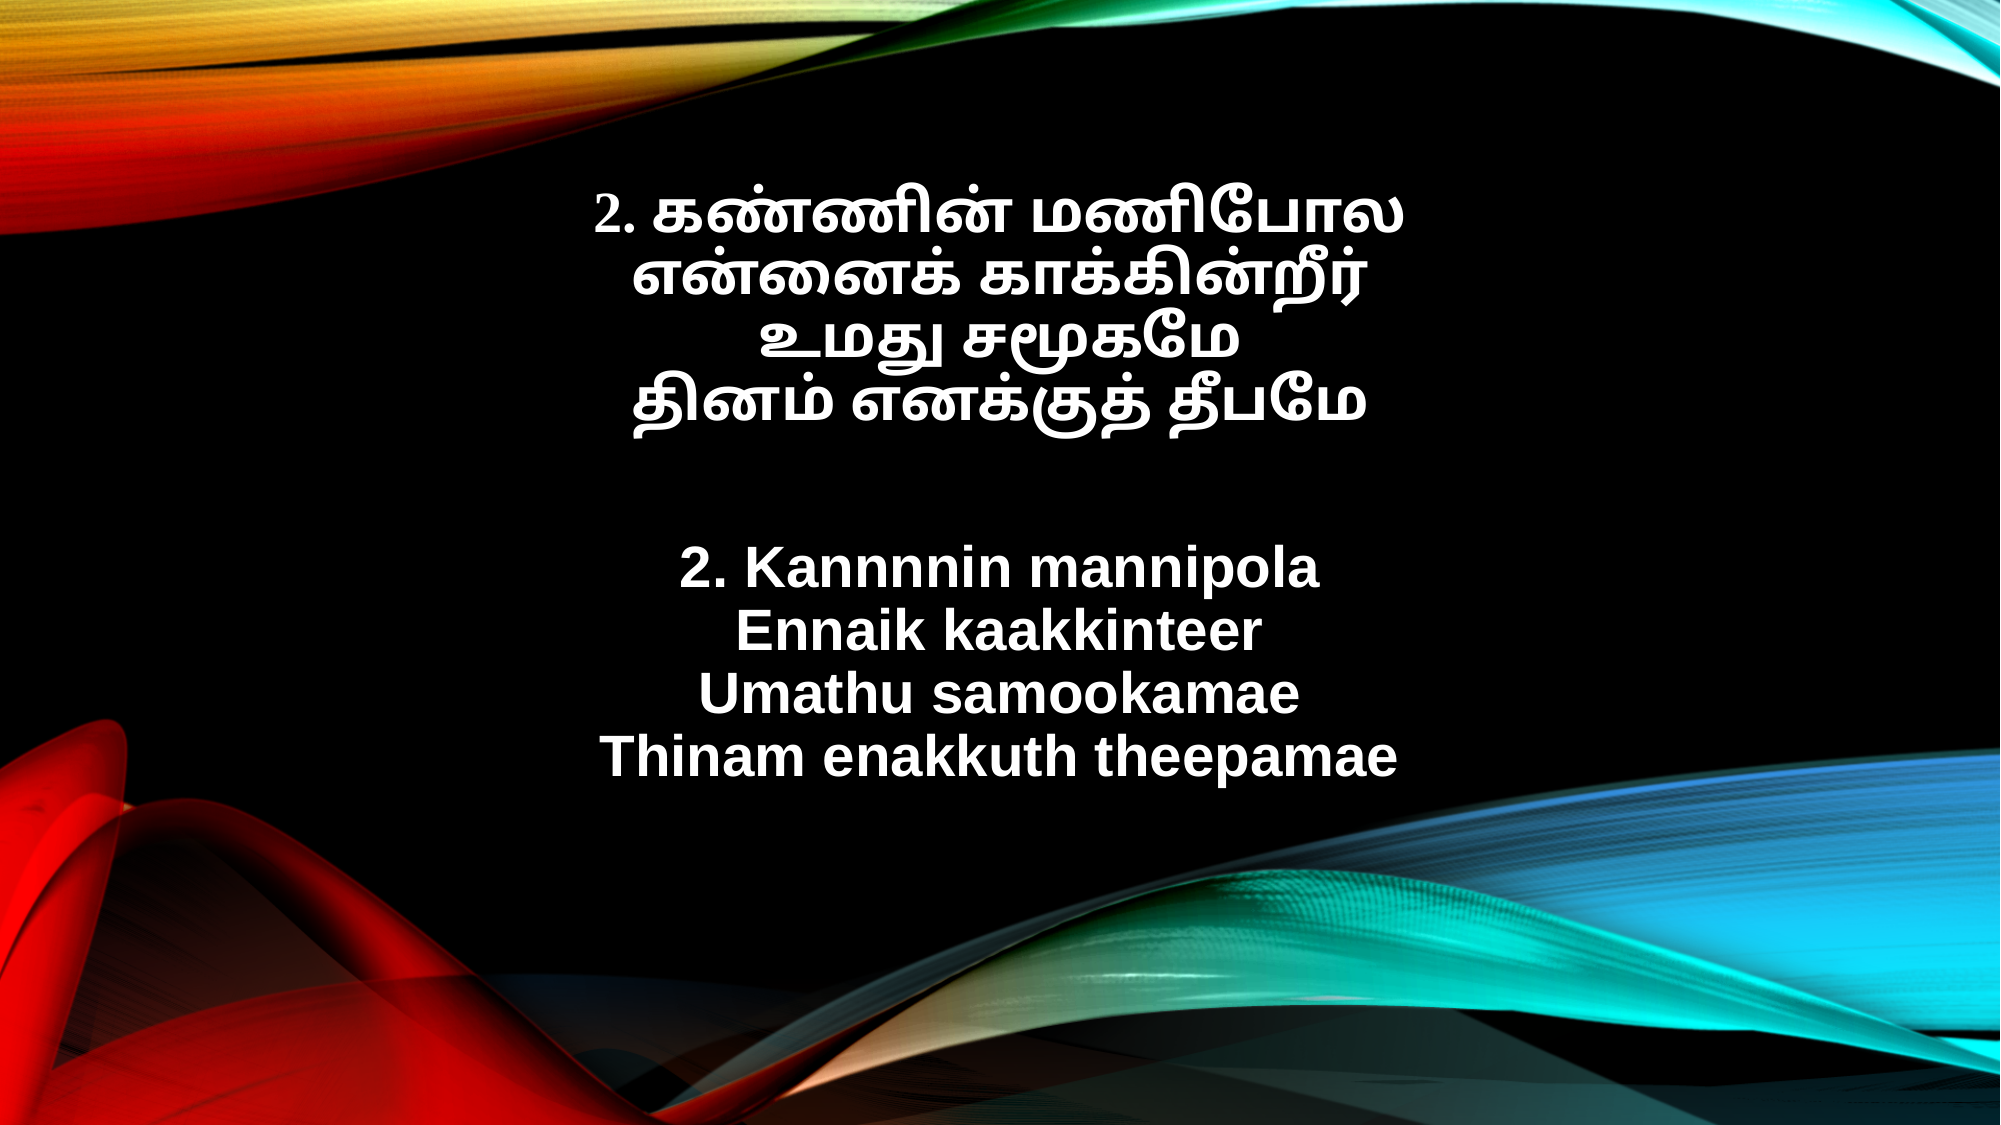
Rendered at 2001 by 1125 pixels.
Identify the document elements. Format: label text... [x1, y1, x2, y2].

subtitle 2. கண்ணின் மணிபோல என்னைக் காக்கின்றீர் உமது சமூகமே தினம் எனக்குத் தீபமே 2. Kannnnin mannipola Ennaik kaakkinteer Umathu samookamae Thinam enakkuth theepamae [0, 0, 2000, 1125]
